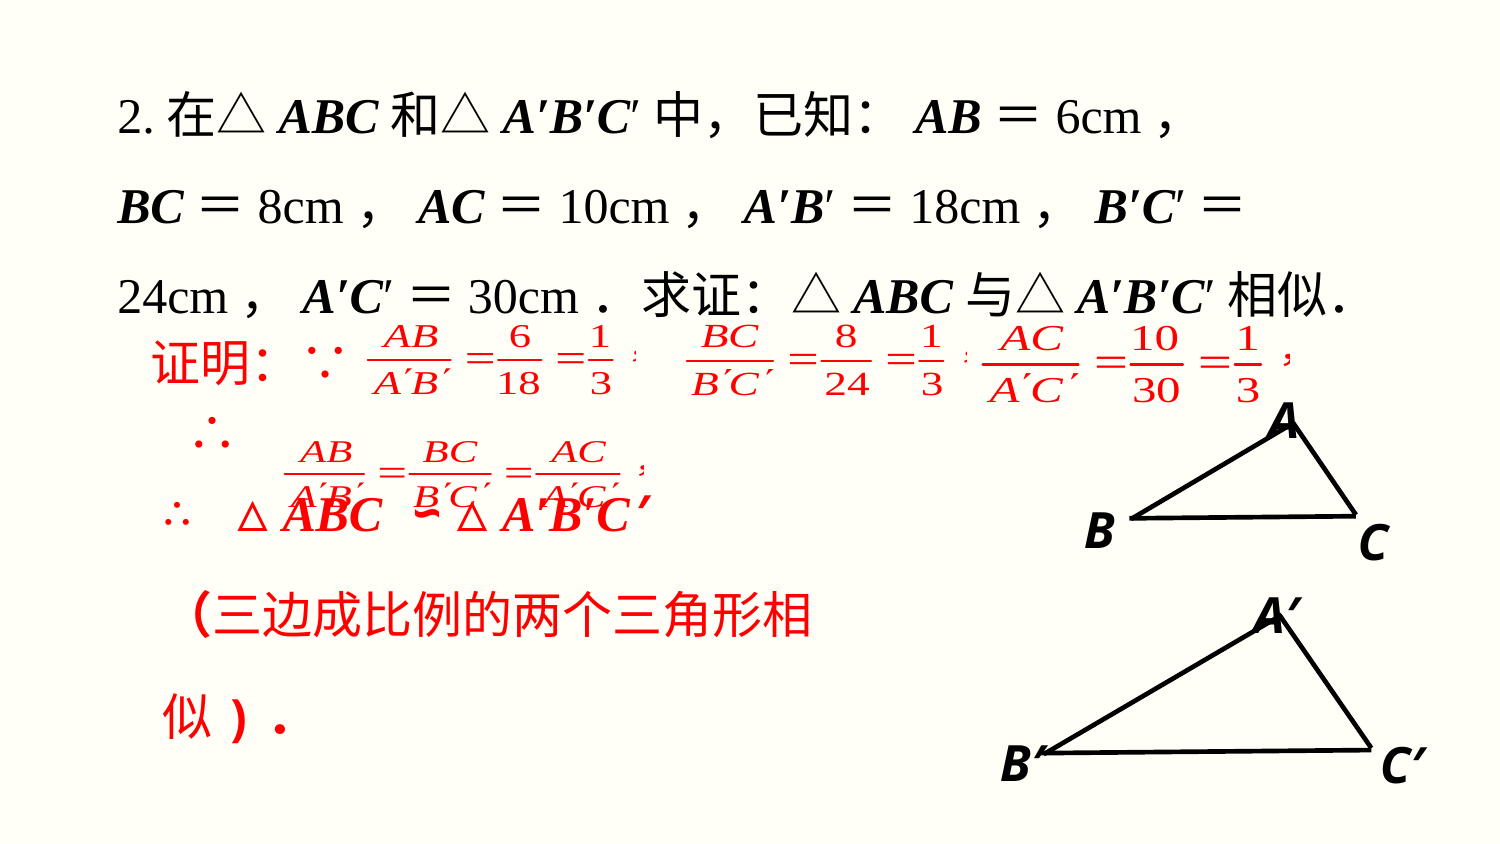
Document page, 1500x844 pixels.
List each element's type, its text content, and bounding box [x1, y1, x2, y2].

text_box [111, 407, 645, 515]
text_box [974, 315, 1290, 411]
text_box 证明：∵ [135, 293, 521, 399]
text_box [359, 315, 636, 403]
text_box ∴ △ABC ∽△A′B′C′ （三边成比例的两个三角形相似)． [147, 432, 958, 753]
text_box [678, 315, 967, 403]
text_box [1068, 350, 1405, 544]
text_box 2.在△ABC和△A′B′C′中，已知：AB＝6cm， BC＝8cm，AC＝10cm，A′B′＝18cm，B′C′＝24cm，A′C′＝30cm．求证：△ABC与△A′B′C′相似． [102, 46, 1434, 332]
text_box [984, 545, 1500, 803]
